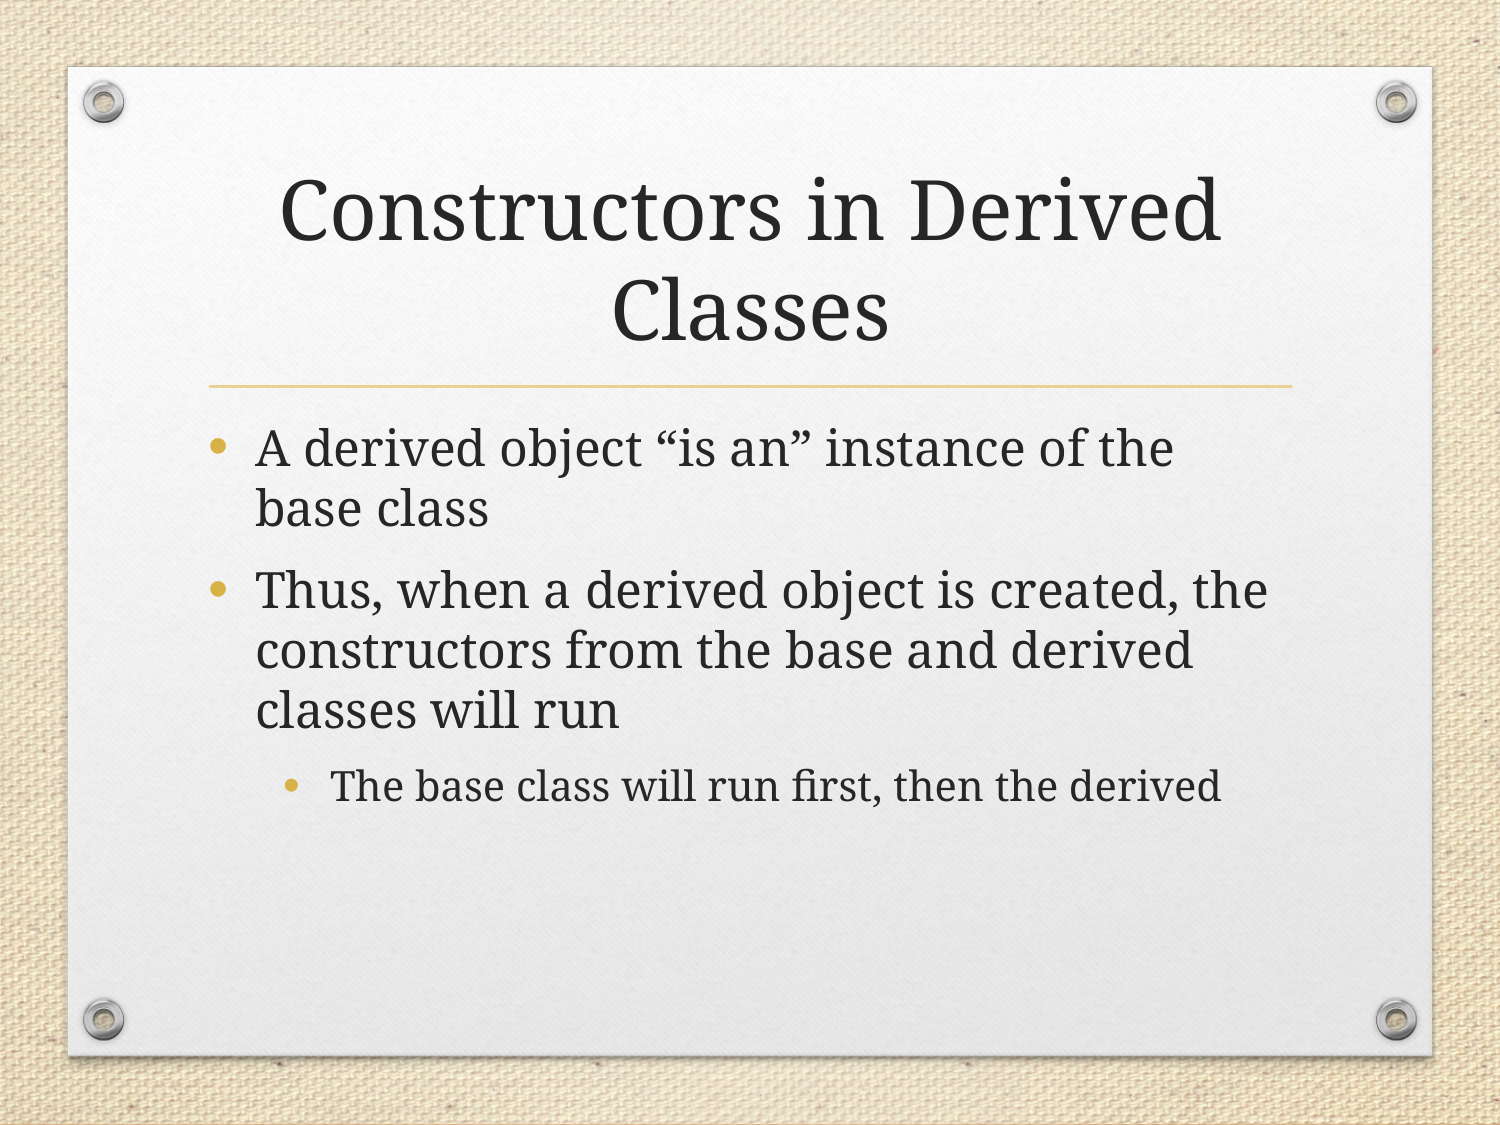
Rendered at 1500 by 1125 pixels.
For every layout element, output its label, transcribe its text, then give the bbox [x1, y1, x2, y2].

picture [0, 0, 1500, 1125]
list A derived object “is an” instance of the base class Thus, when a derived object is created, the constructors from the base and derived classes will run The base class will run first, then the derived [193, 408, 1309, 974]
title Constructors in Derived Classes [193, 150, 1309, 365]
